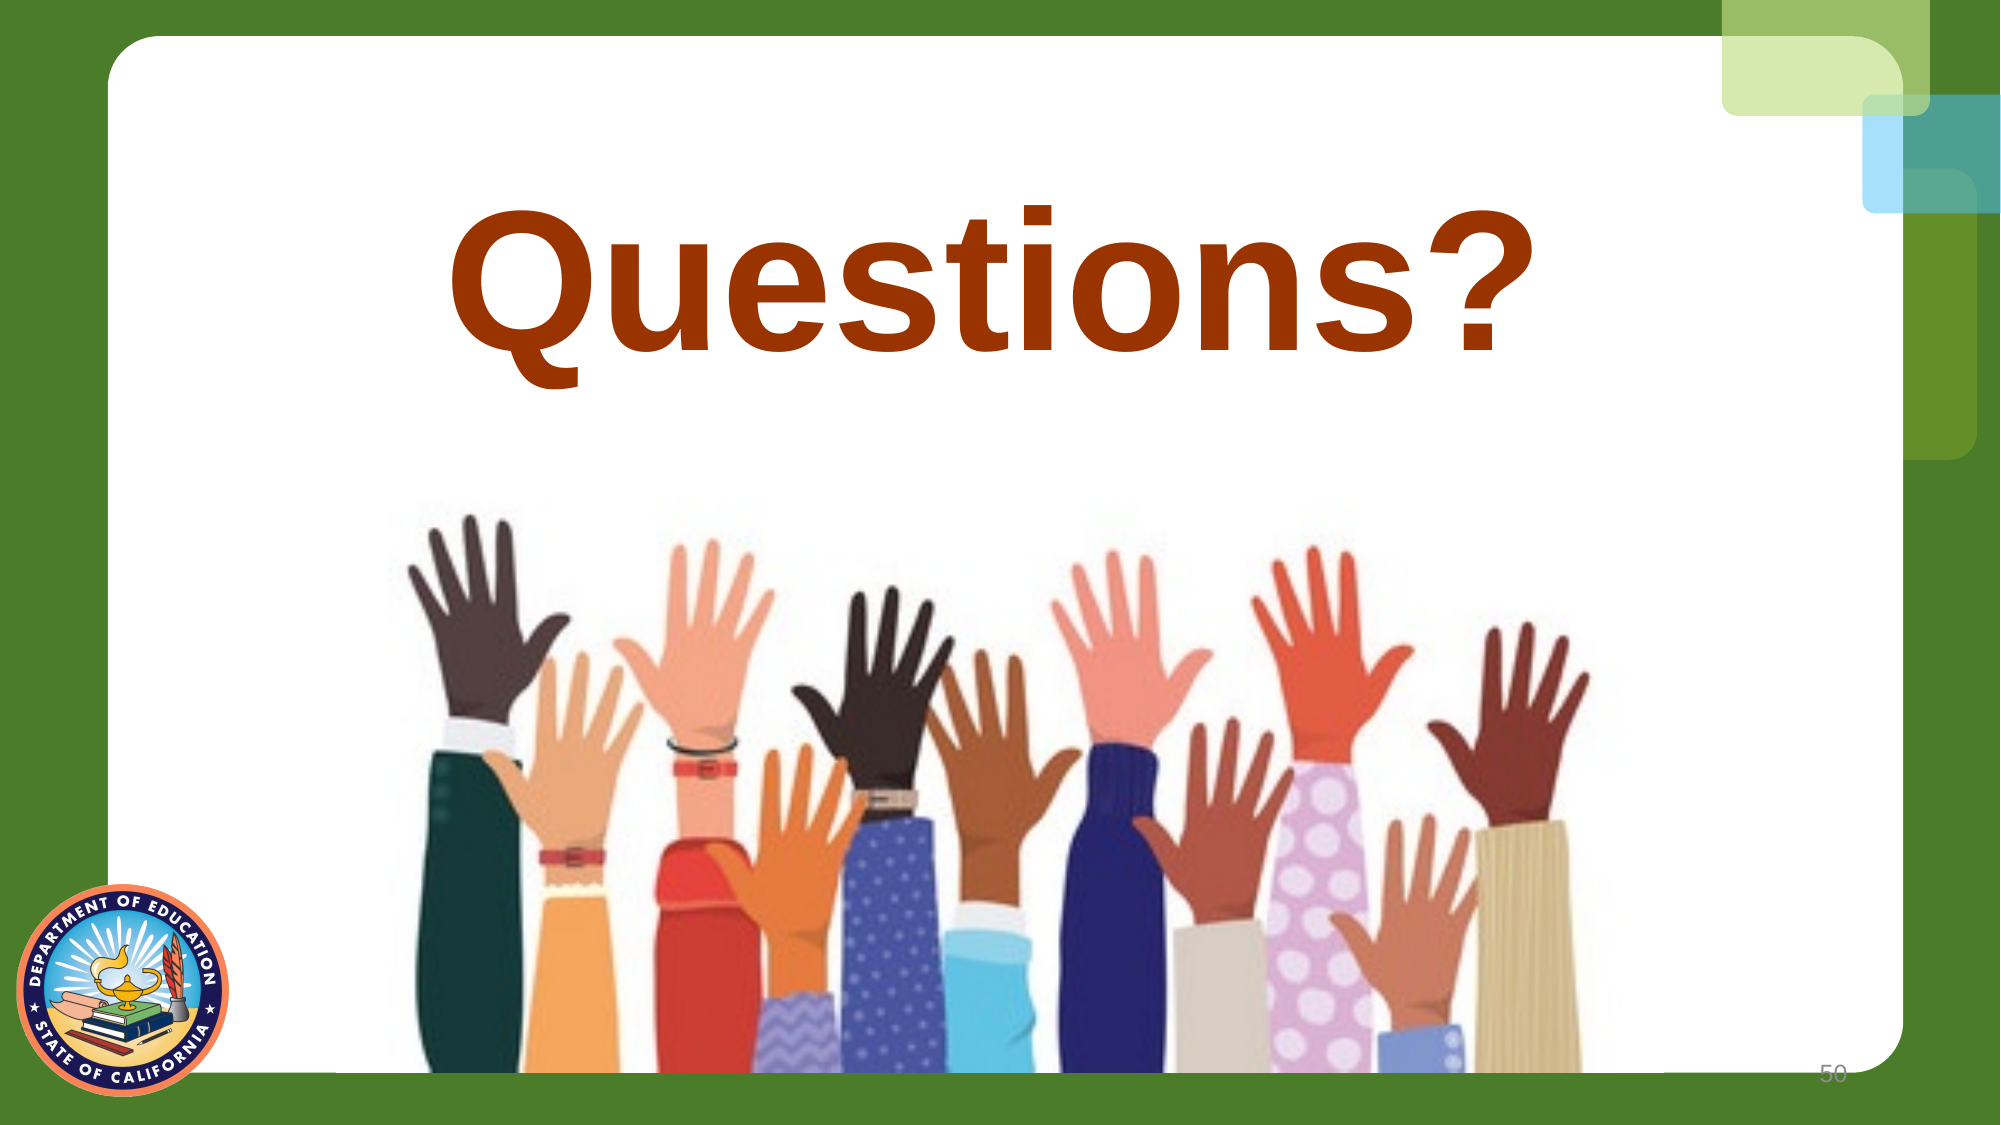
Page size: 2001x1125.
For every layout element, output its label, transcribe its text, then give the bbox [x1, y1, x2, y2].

slide_number 50 [1412, 1042, 1863, 1103]
picture [16, 884, 229, 1097]
title Questions? [131, 216, 1857, 401]
picture [336, 449, 1664, 1073]
